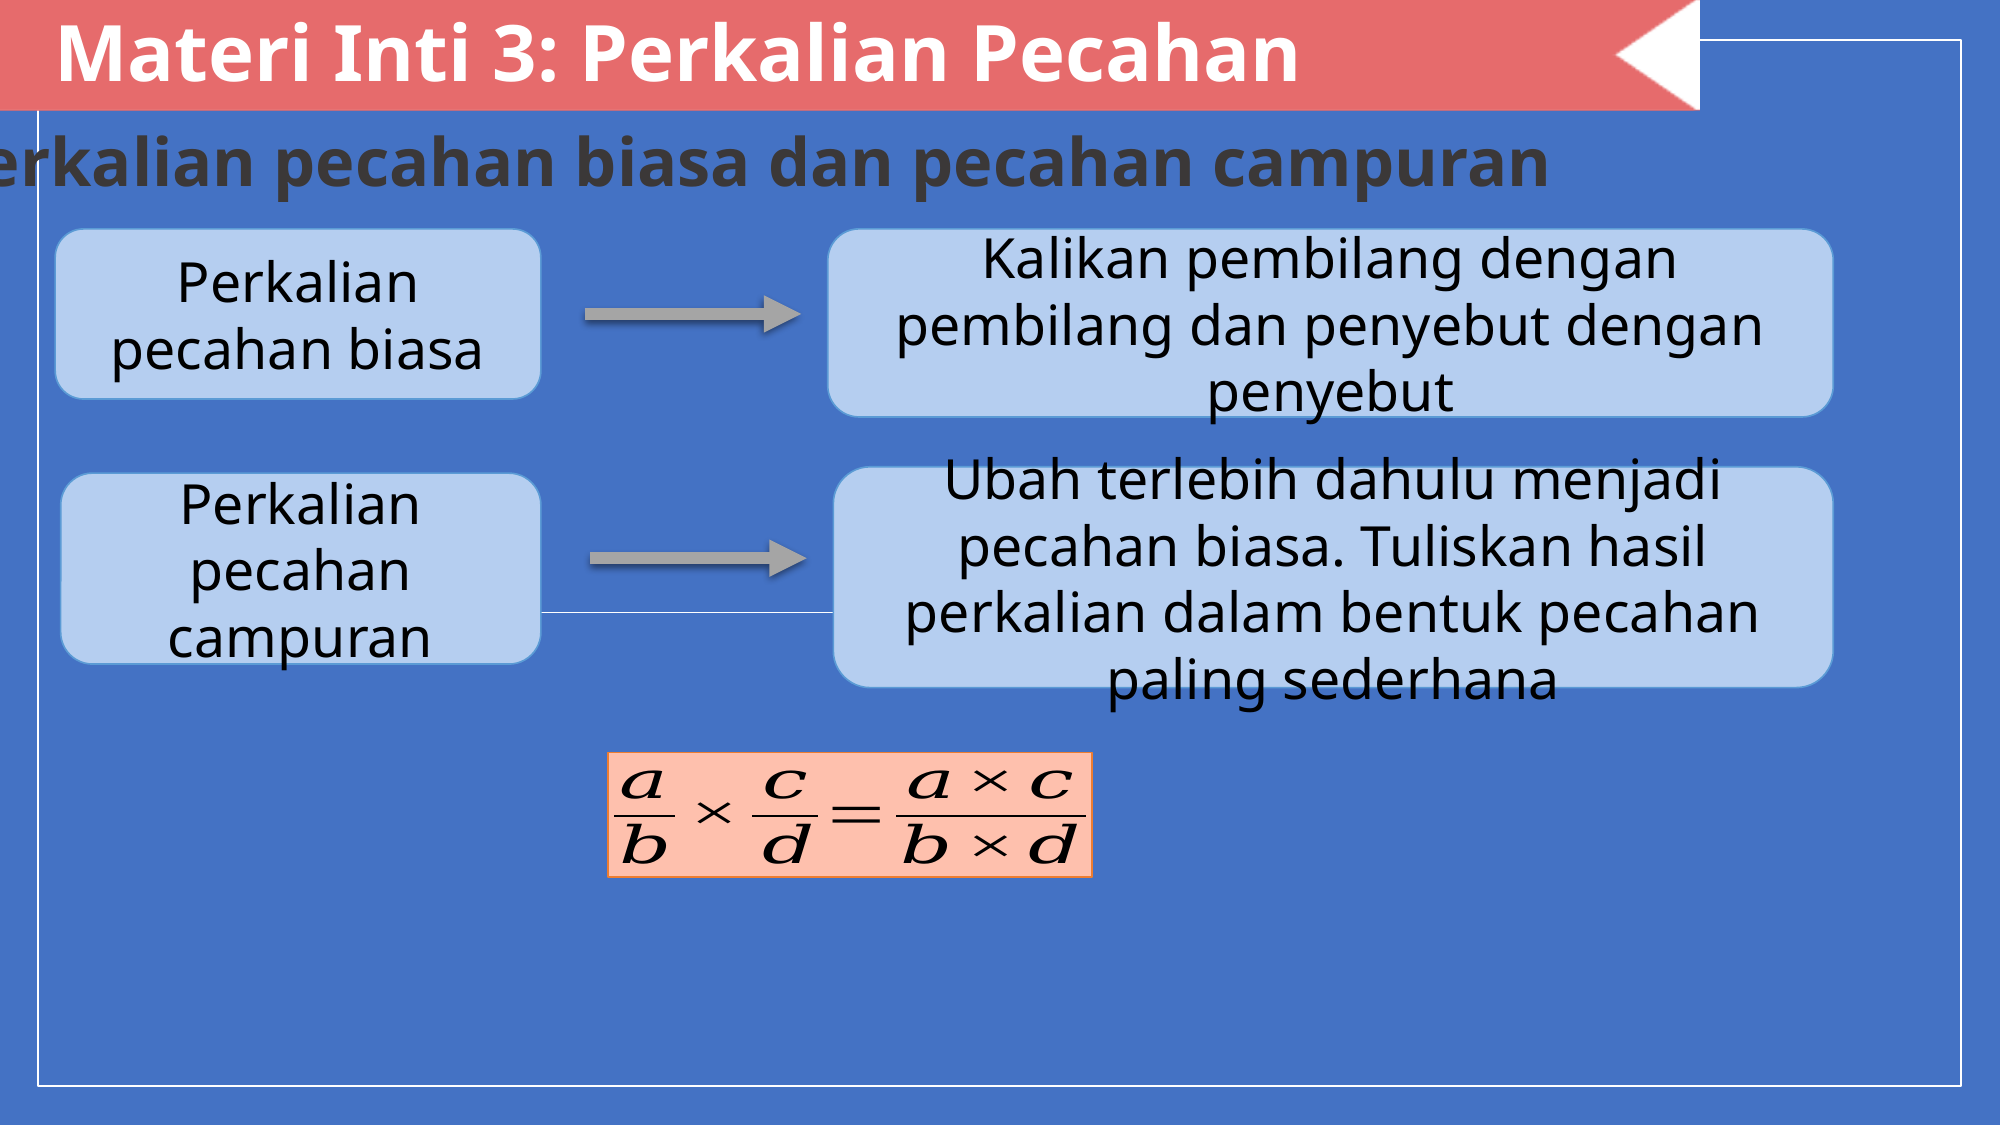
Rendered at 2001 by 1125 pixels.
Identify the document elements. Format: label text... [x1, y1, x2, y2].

text_box Ubah terlebih dahulu menjadi pecahan biasa. Tuliskan hasil perkalian dalam bentuk pecahan paling sederhana [832, 465, 1835, 689]
text_box Perkalian pecahan biasa [54, 228, 542, 400]
text_box Perkalian pecahan biasa dan pecahan campuran [0, 121, 1568, 208]
picture [0, 0, 1701, 111]
text_box Kalikan pembilang dengan pembilang dan penyebut dengan penyebut [826, 228, 1835, 418]
text_box Perkalian pecahan campuran [59, 472, 542, 665]
